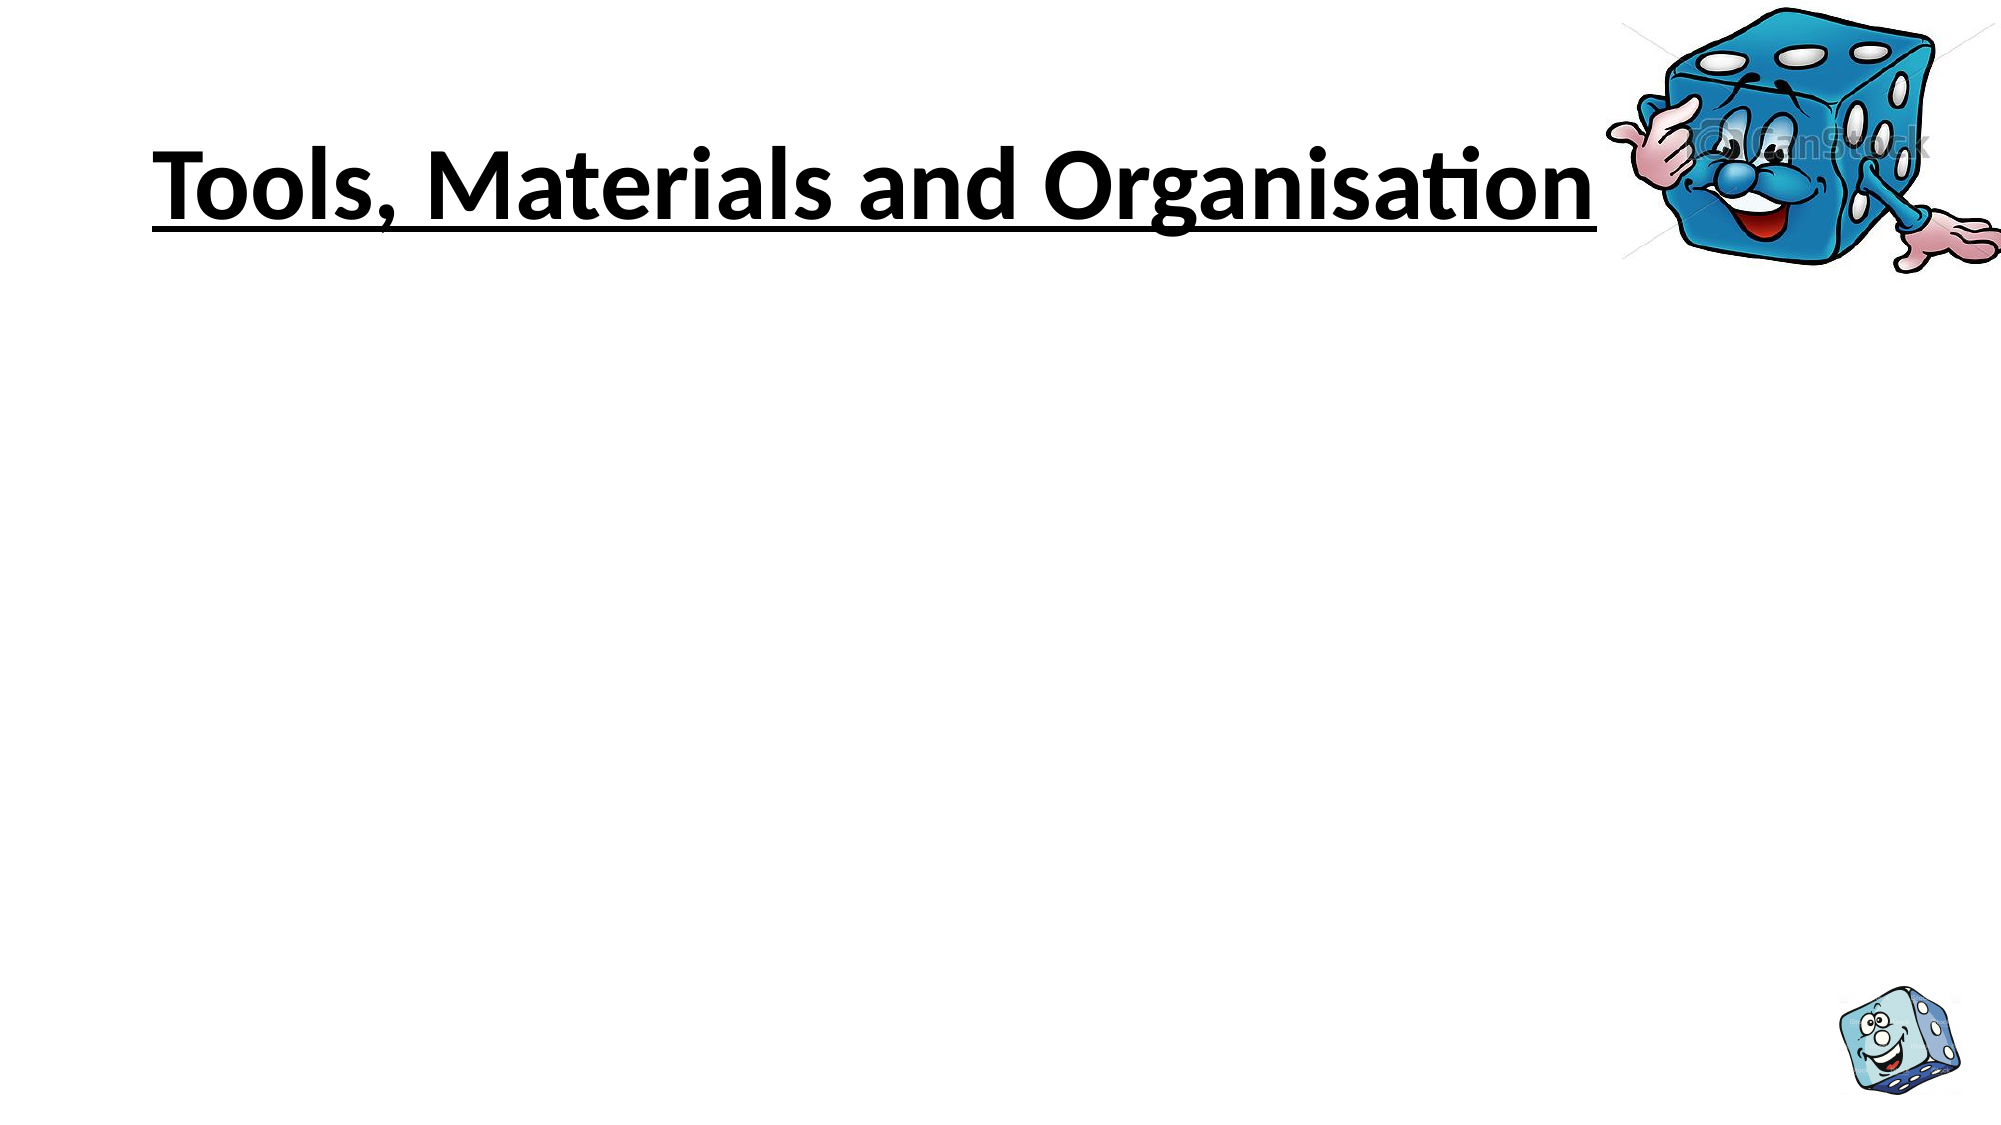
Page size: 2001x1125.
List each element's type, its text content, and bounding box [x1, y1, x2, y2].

list Tools, Materials and Organisation [137, 121, 1961, 1014]
picture [1839, 986, 1961, 1095]
picture [1598, 0, 2001, 282]
